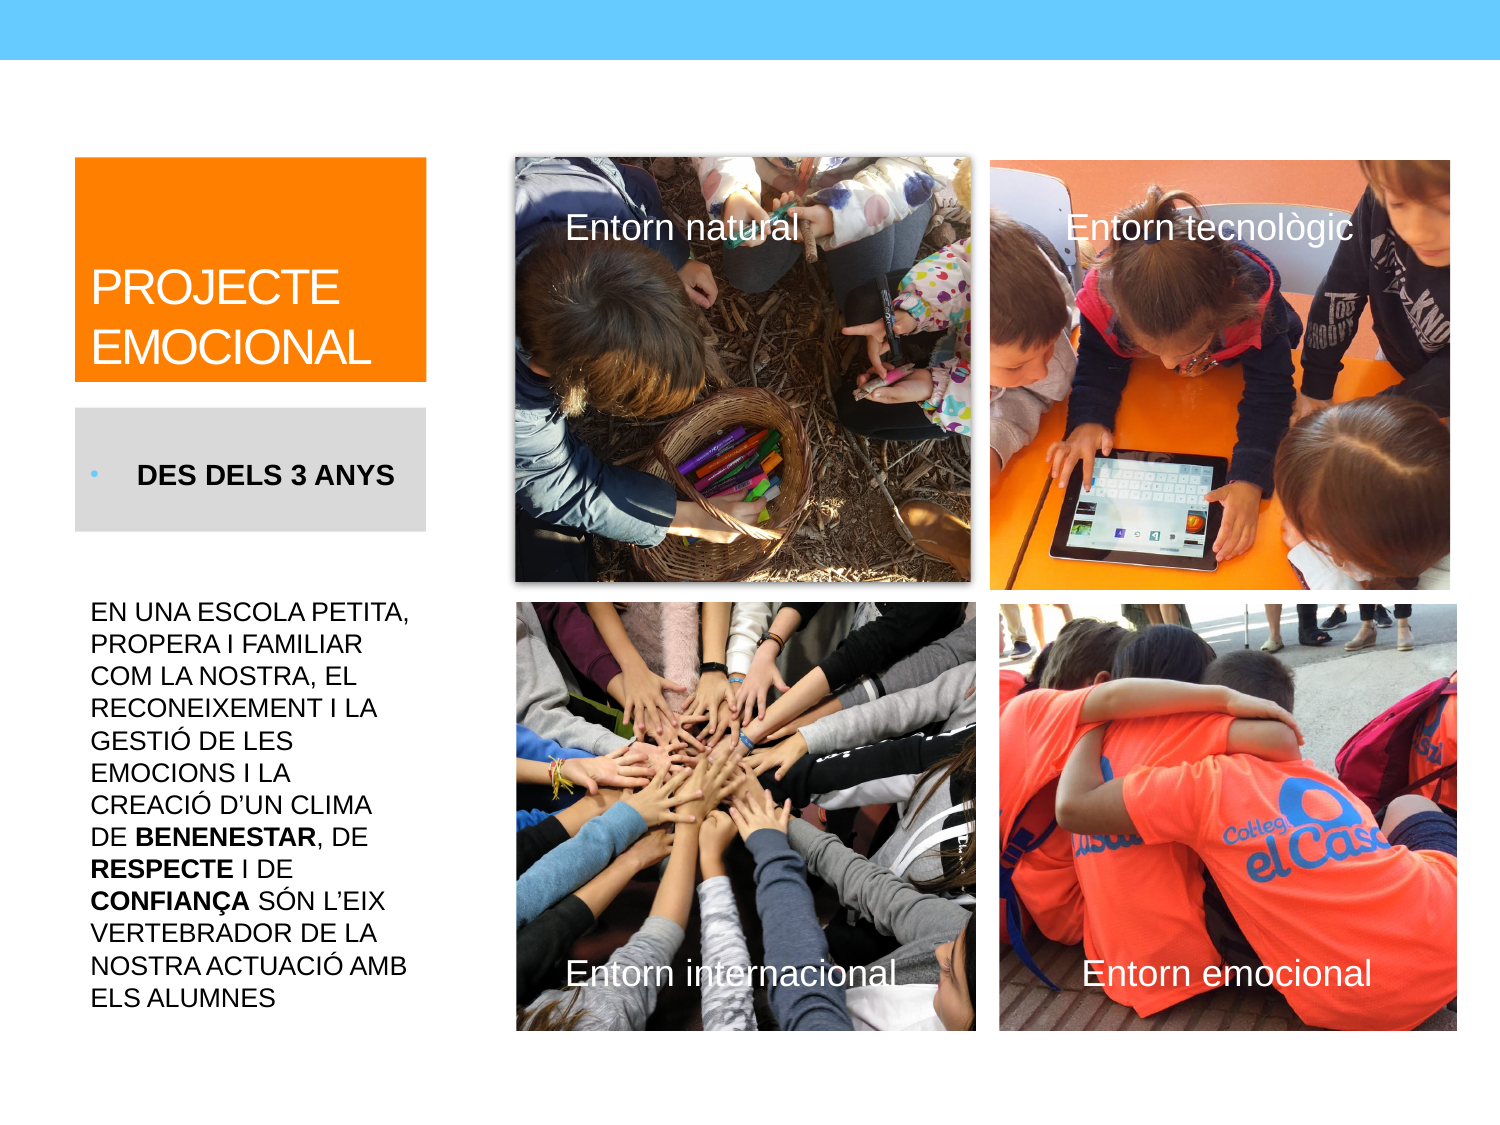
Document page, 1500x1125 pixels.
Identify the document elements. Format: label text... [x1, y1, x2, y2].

picture [999, 604, 1458, 1032]
picture [515, 157, 971, 582]
text_box EN UNA ESCOLA PETITA, PROPERA I FAMILIAR COM LA NOSTRA, EL RECONEIXEMENT I LA GESTIÓ DE LES EMOCIONS I LA CREACIÓ D’UN CLIMA DE BENENESTAR, DE RESPECTE I DE CONFIANÇA SÓN L’EIX VERTEBRADOR DE LA NOSTRA ACTUACIÓ AMB ELS ALUMNES [75, 551, 427, 1055]
title PROJECTE EMOCIONAL [75, 157, 427, 382]
picture [989, 160, 1451, 590]
picture [516, 602, 977, 1032]
list DES DELS 3 ANYS [75, 407, 426, 532]
